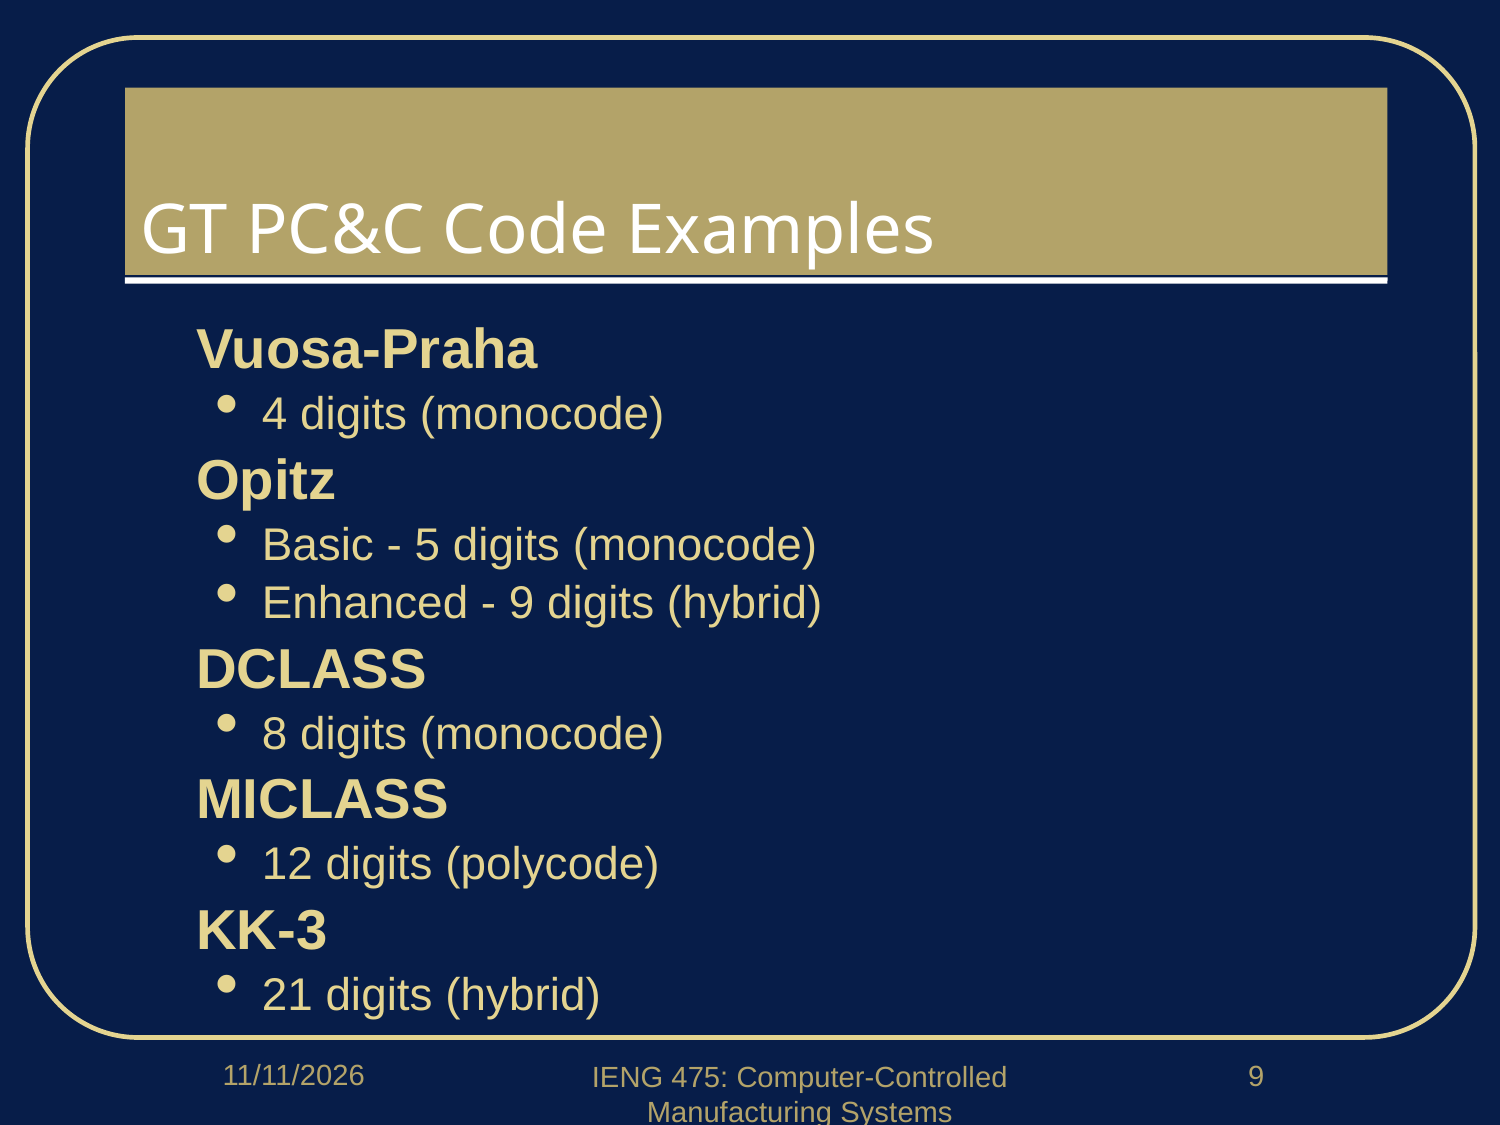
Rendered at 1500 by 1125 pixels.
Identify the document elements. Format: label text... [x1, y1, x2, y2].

title GT PC&C Code Examples [125, 87, 1388, 275]
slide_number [124, 1048, 463, 1124]
list Vuosa-Praha 4 digits (monocode) Opitz Basic - 5 digits (monocode) Enhanced - 9 digits (hybrid) DCLASS 8 digits (monocode) MICLASS 12 digits (polycode) KK-3 21 digits (hybrid) [125, 312, 1388, 975]
slide_number 9 [1124, 1049, 1388, 1125]
footer IENG 475: Computer-Controlled Manufacturing Systems [537, 1050, 1063, 1125]
